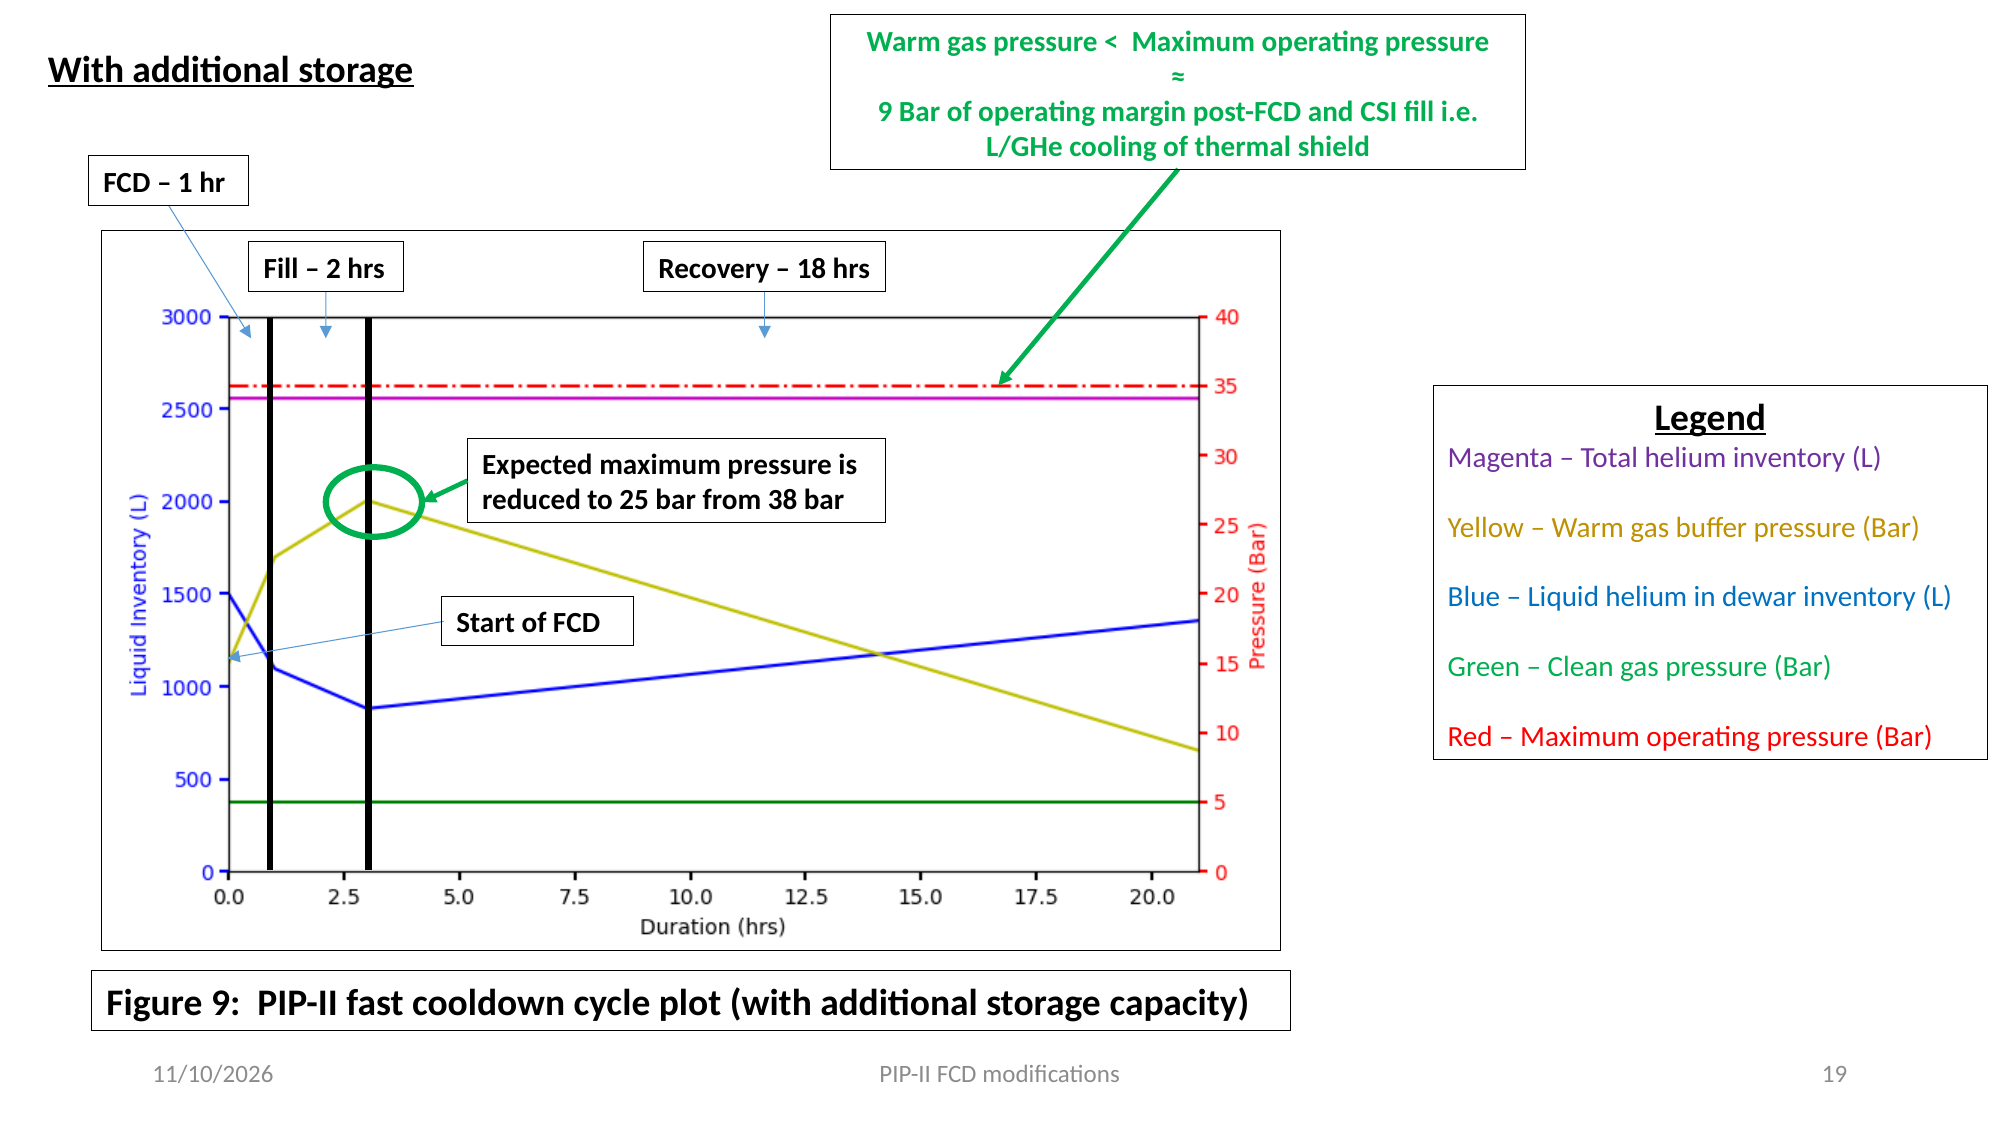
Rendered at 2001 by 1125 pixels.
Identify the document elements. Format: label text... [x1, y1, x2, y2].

footer PIP-II FCD modifications [662, 1042, 1338, 1103]
slide_number 19 [1412, 1042, 1863, 1103]
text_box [168, 206, 251, 339]
text_box Figure 9: PIP-II fast cooldown cycle plot (with additional storage capacity) [91, 970, 1291, 1031]
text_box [227, 621, 444, 659]
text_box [998, 171, 1179, 386]
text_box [422, 481, 468, 503]
text_box Warm gas pressure < Maximum operating pressure ≈ 9 Bar of operating margin post-FCD and CSI fill i.e. L/GHe cooling of thermal shield [830, 14, 1526, 170]
picture [101, 230, 1281, 951]
text_box FCD – 1 hr [88, 155, 249, 206]
text_box Legend Magenta – Total helium inventory (L) Yellow – Warm gas buffer pressure (Bar) Blue – Liquid helium in dewar inventory (L) Green – Clean gas pressure (Bar) Red – Maximum operating pressure (Bar) [1433, 385, 1988, 760]
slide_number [137, 1042, 588, 1103]
text_box With additional storage [33, 37, 468, 97]
